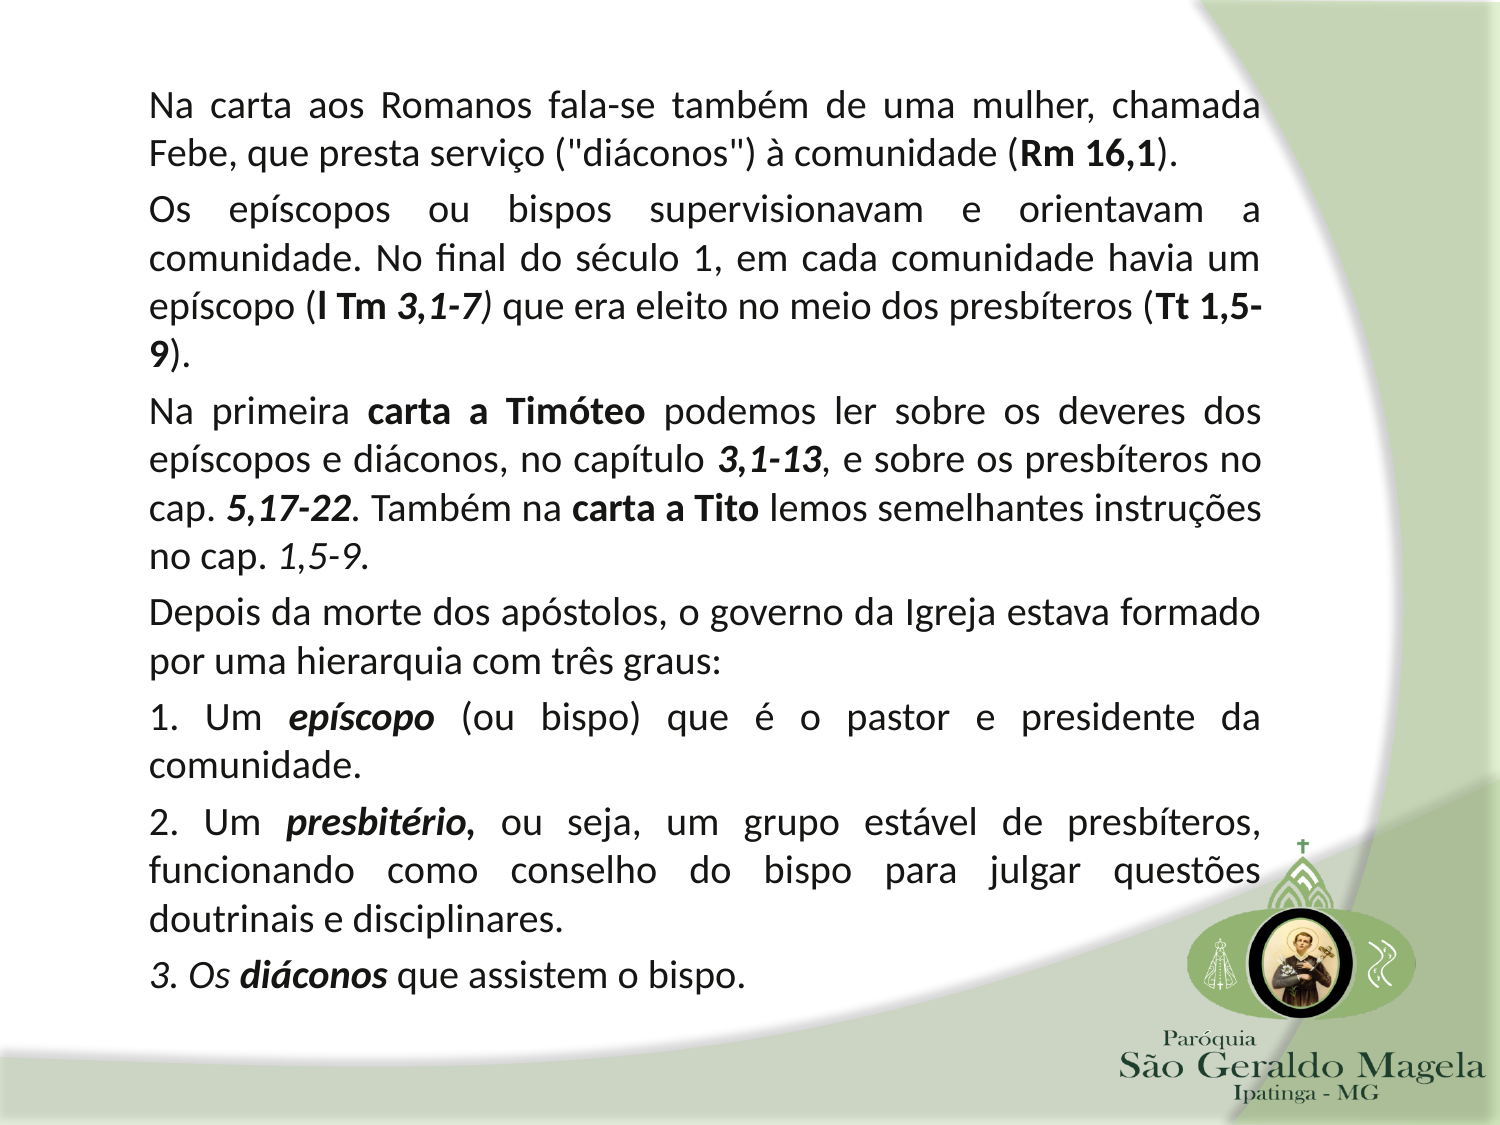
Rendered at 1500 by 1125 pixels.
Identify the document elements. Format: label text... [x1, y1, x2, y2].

picture [1101, 800, 1500, 1125]
list Na carta aos Romanos fala-se também de uma mulher, chamada Febe, que presta serviço ("diáconos") à comunidade (Rm 16,1). Os epíscopos ou bispos supervisionavam e orientavam a comunidade. No final do século 1, em cada comunidade havia um epíscopo (l Tm 3,1-7) que era eleito no meio dos presbíteros (Tt 1,5-9). Na primeira carta a Timóteo podemos ler sobre os deveres dos epíscopos e diáconos, no capítulo 3,1-13, e sobre os presbíteros no cap. 5,17-22. Também na carta a Tito lemos semelhantes instruções no cap. 1,5-9. Depois da morte dos apóstolos, o governo da Igreja estava formado por uma hierarquia com três graus: 1. Um epíscopo (ou bispo) que é o pastor e presidente da comunidade. 2. Um presbitério, ou seja, um grupo estável de presbíteros, funcionando como conselho do bispo para julgar questões doutrinais e disciplinares. 3. Os diáconos que assistem o bispo. [70, 70, 1278, 1079]
